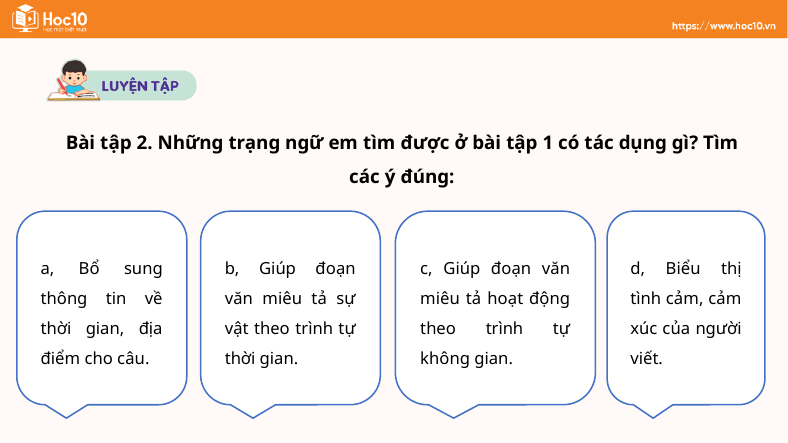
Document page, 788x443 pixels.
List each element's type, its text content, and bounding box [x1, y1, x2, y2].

text_box d, Biểu thị tình cảm, cảm xúc của người viết. [607, 211, 765, 419]
text_box Bài tập 2. Những trạng ngữ em tìm được ở bài tập 1 có tác dụng gì? Tìm các ý đúng: [57, 116, 747, 190]
text_box b, Giúp đoạn văn miêu tả sự vật theo trình tự thời gian. [200, 211, 381, 419]
text_box c, Giúp đoạn văn miêu tả hoạt động theo trình tự không gian. [395, 211, 596, 419]
picture [0, 0, 788, 443]
text_box a, Bổ sung thông tin về thời gian, địa điểm cho câu. [16, 211, 187, 419]
